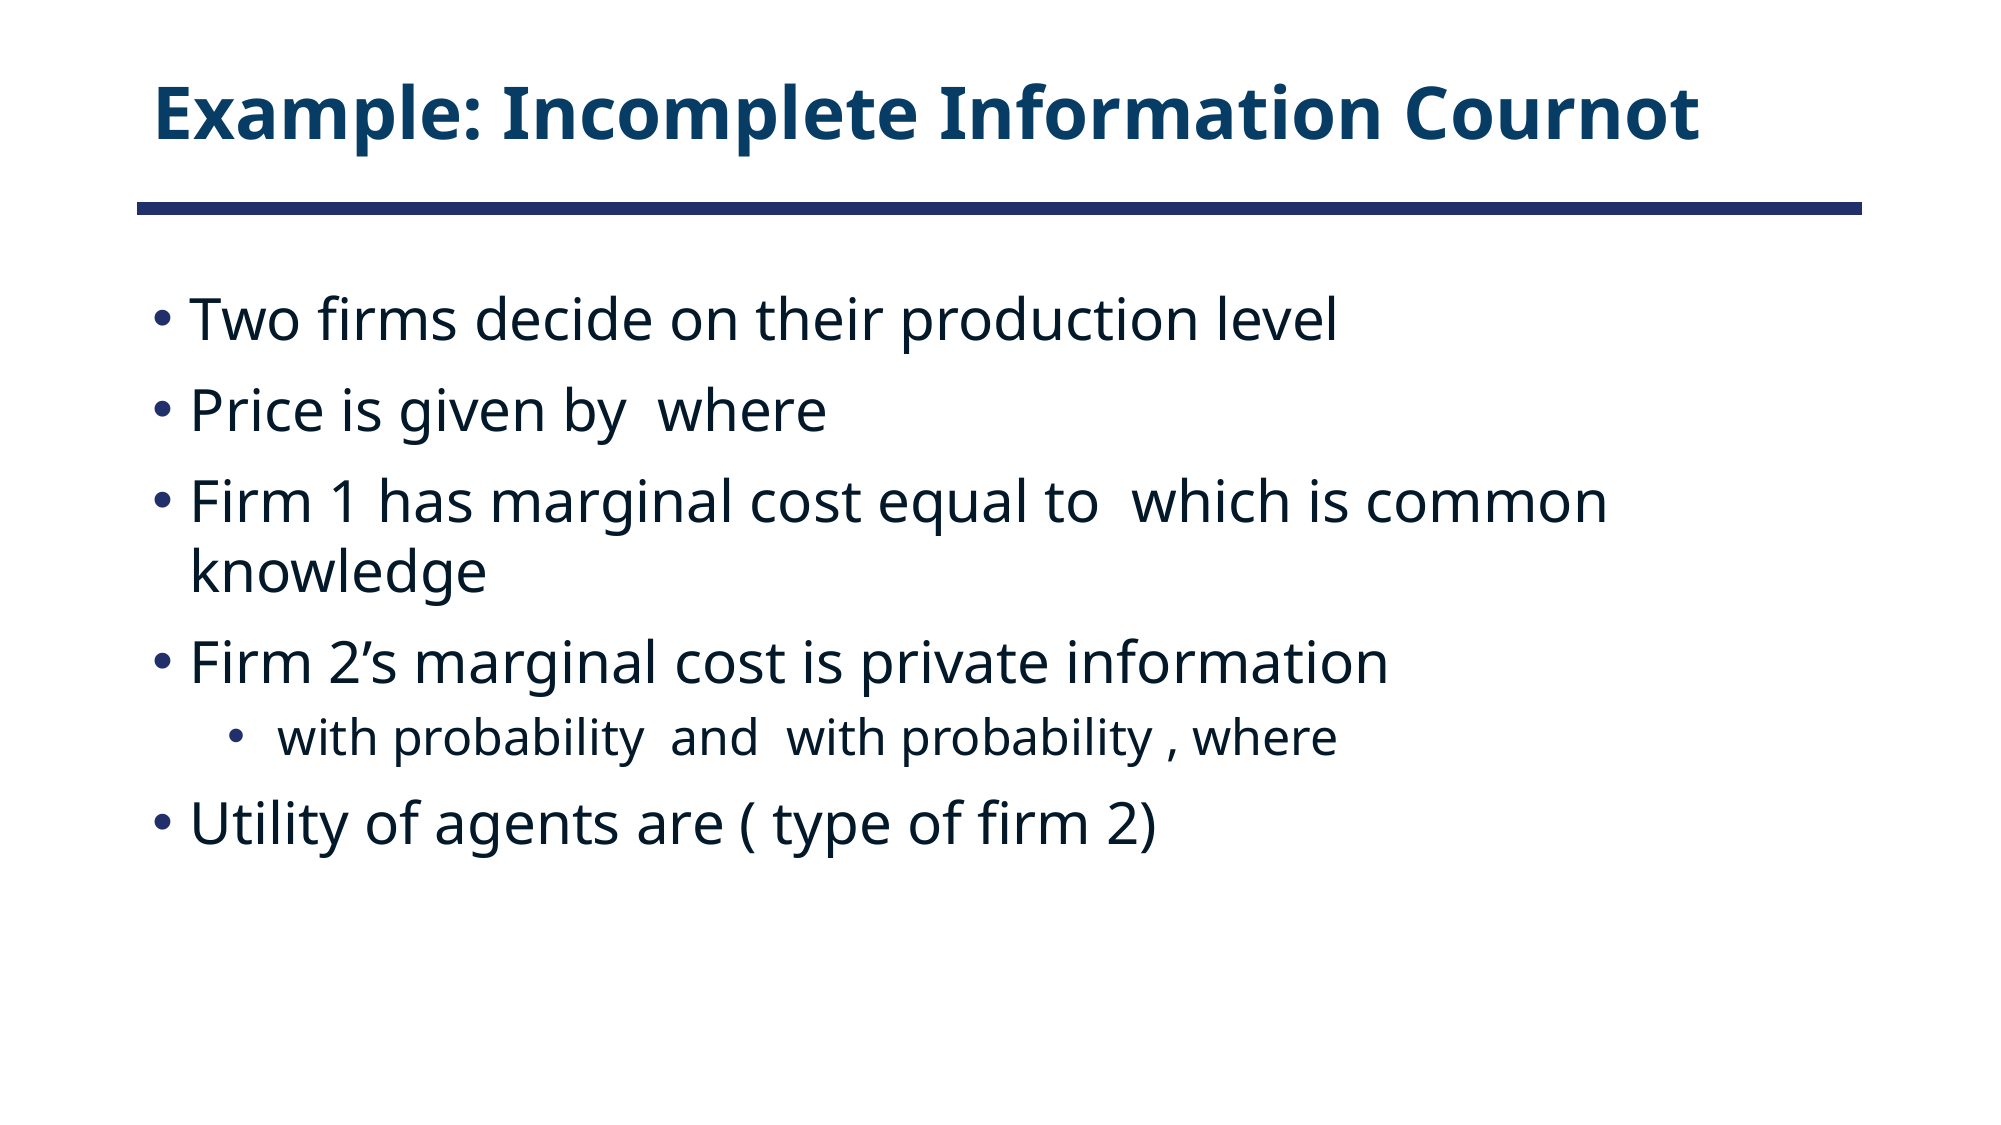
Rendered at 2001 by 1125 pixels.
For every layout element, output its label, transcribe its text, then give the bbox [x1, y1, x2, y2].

title Example: Incomplete Information Cournot [137, 34, 1863, 197]
